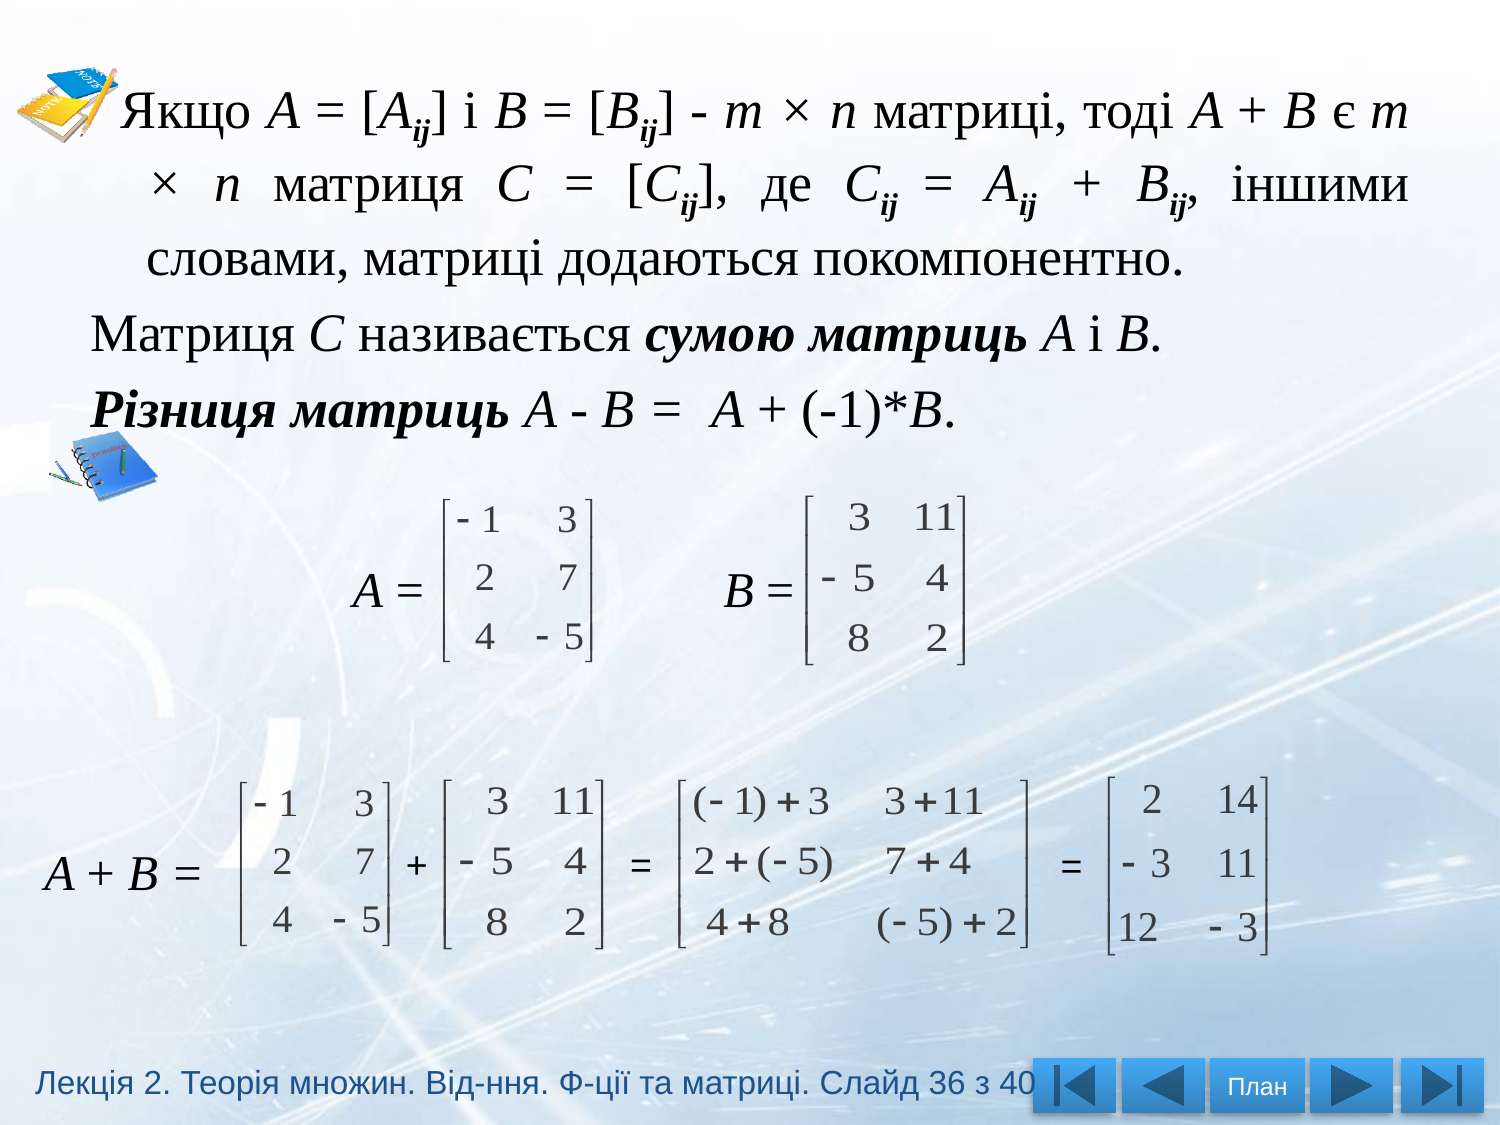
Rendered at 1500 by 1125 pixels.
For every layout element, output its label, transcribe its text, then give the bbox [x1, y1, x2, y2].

text_box В = [708, 549, 789, 625]
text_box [433, 490, 605, 670]
text_box Лекція 2. Теорія множин. Від-ння. Ф-ції та матриці. Слайд 36 з 40 [20, 1053, 1053, 1109]
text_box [1097, 767, 1283, 964]
list Якщо A = [Aij] і B = [Bij] - m × n матриці, тоді A + B є m × n матриця C = [Cij], де Cij = Aij + Bij, іншими словами, матриці додаються покомпонентно. Матриця С називається сумою матриць A і B. Різниця матриць A - B = A + (-1)*B. [75, 66, 1425, 1056]
picture [0, 0, 1500, 1125]
text_box = [621, 833, 662, 893]
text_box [230, 773, 402, 954]
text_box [667, 770, 1044, 957]
text_box = [1049, 835, 1092, 895]
text_box A + B = [29, 833, 225, 908]
text_box А = [338, 549, 427, 625]
text_box + [407, 833, 427, 893]
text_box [1033, 1058, 1484, 1114]
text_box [432, 770, 618, 957]
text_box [794, 486, 980, 674]
